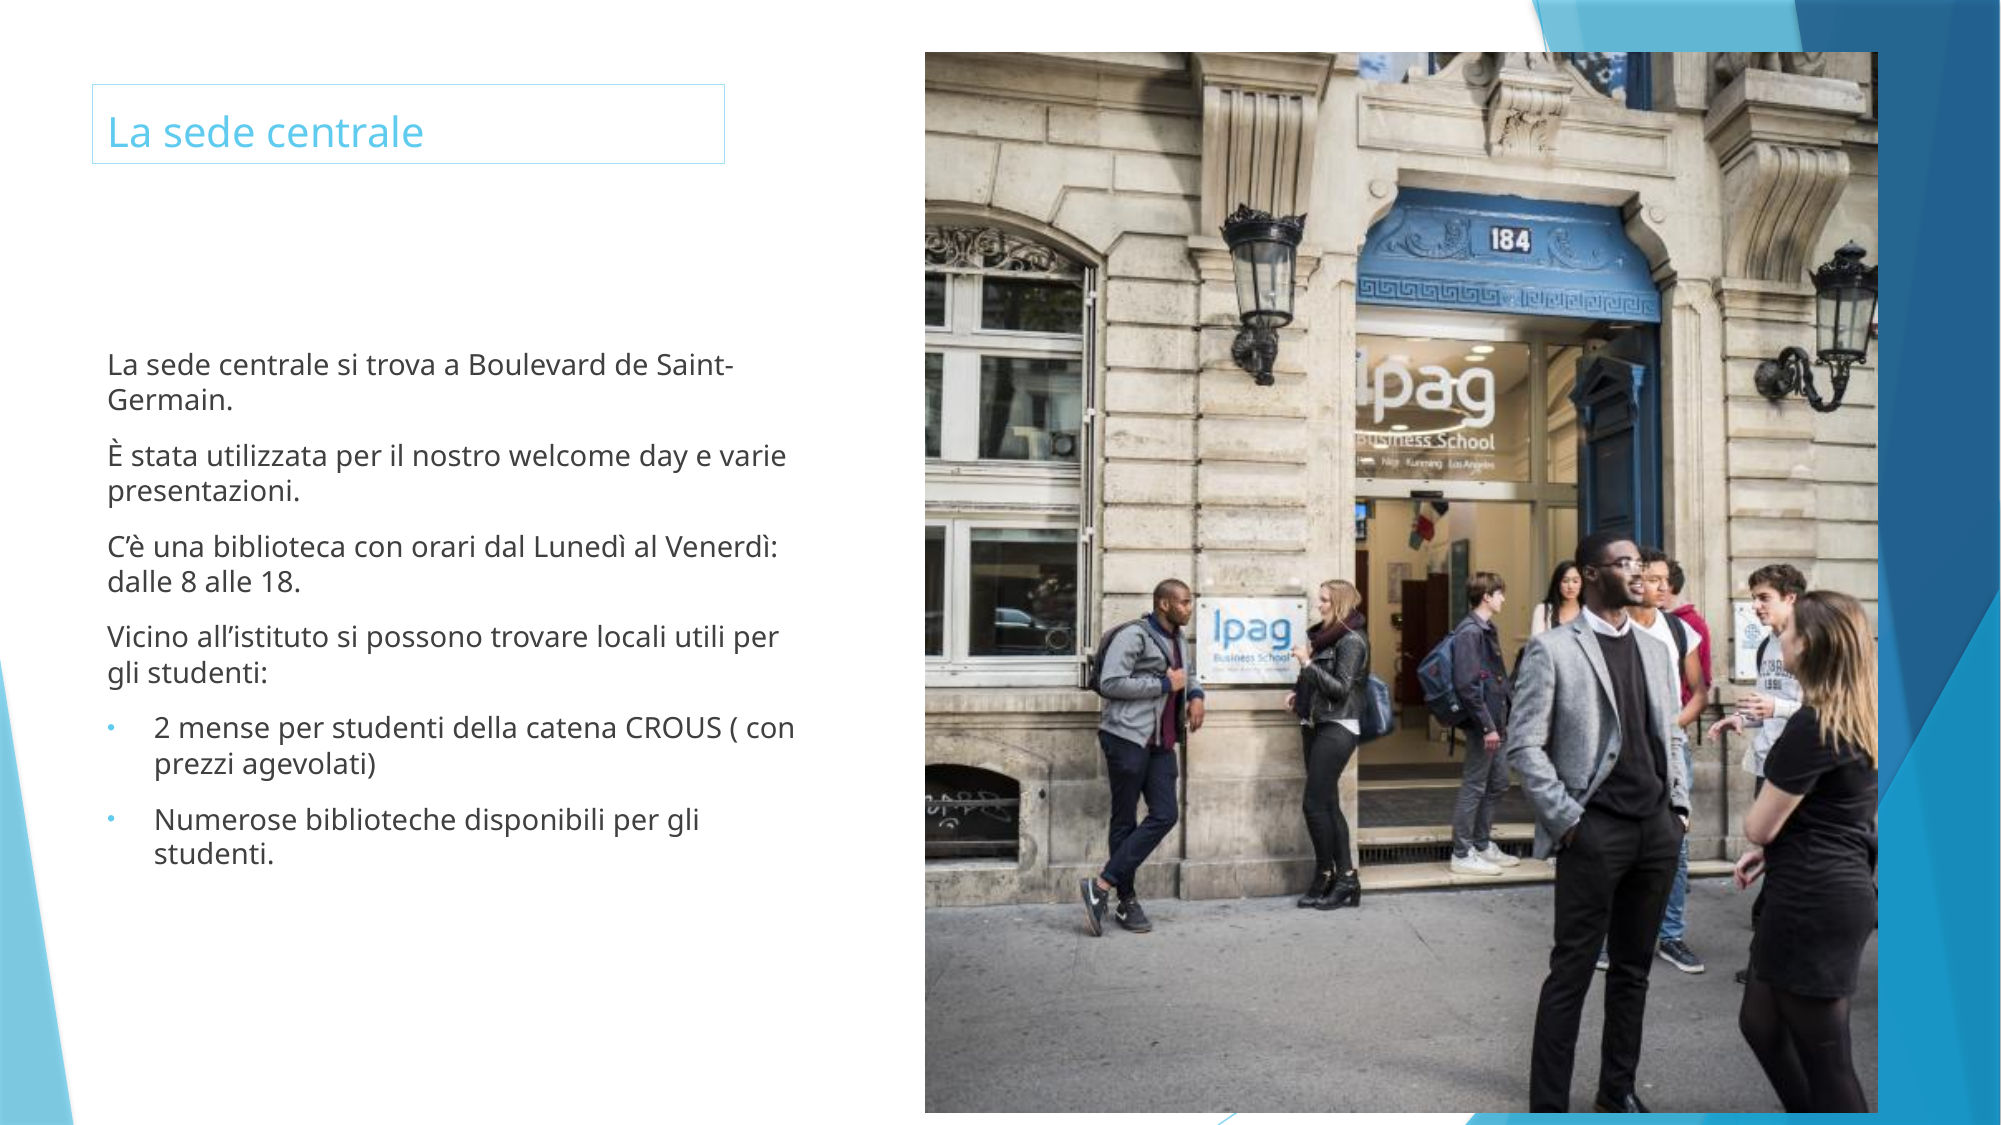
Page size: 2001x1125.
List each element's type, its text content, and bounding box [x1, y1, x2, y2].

title La sede centrale [92, 84, 725, 164]
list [924, 52, 1879, 1114]
list La sede centrale si trova a Boulevard de Saint-Germain. È stata utilizzata per il nostro welcome day e varie presentazioni. C’è una biblioteca con orari dal Lunedì al Venerdì: dalle 8 alle 18. Vicino all’istituto si possono trovare locali utili per gli studenti: 2 mense per studenti della catena CROUS ( con prezzi agevolati) Numerose biblioteche disponibili per gli studenti. [92, 338, 816, 941]
